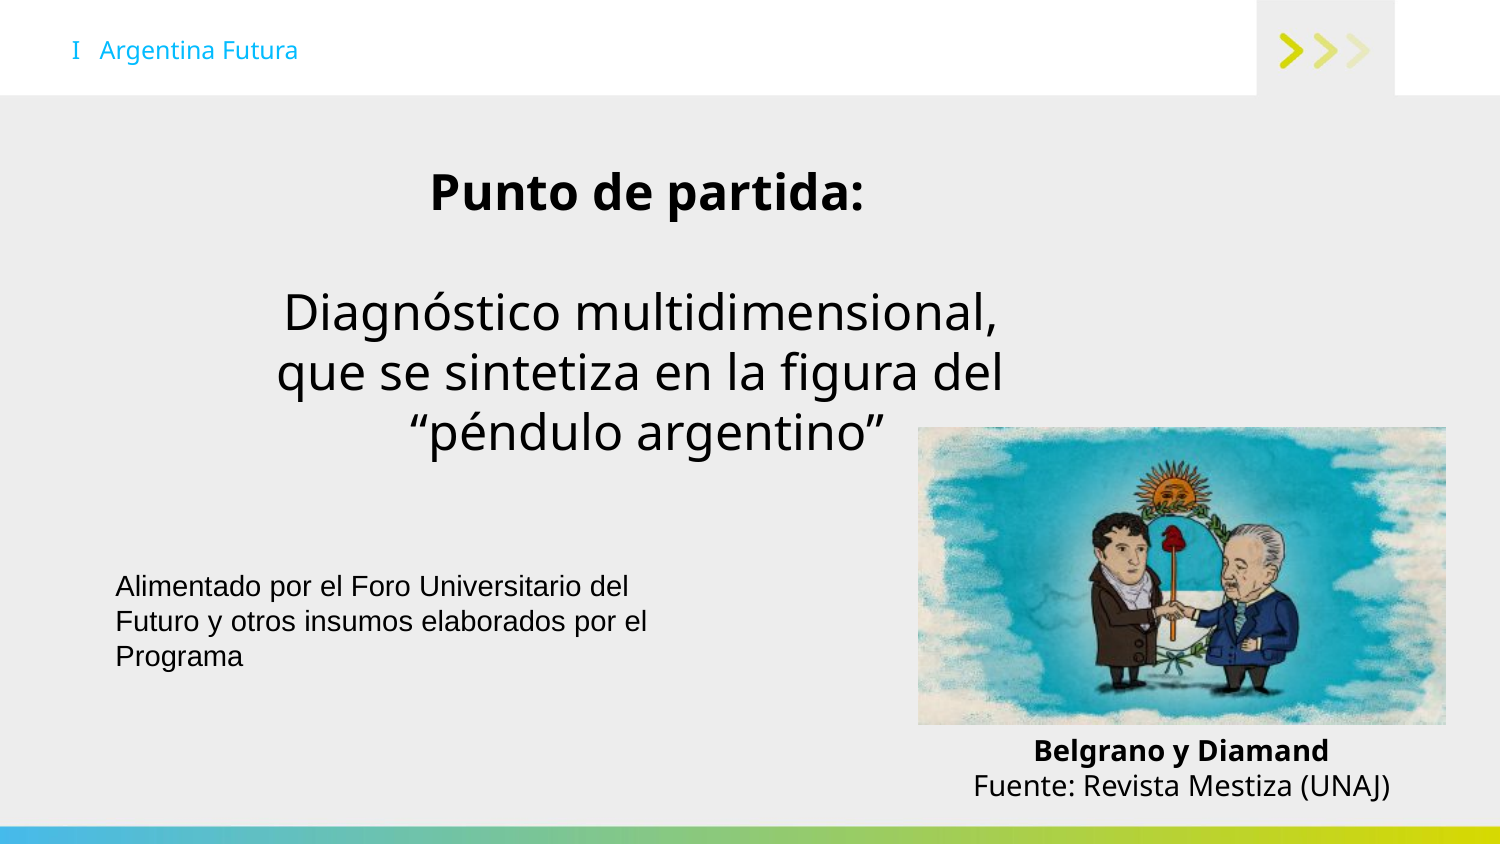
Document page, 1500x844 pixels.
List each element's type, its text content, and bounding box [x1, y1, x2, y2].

text_box Alimentado por el Foro Universitario del Futuro y otros insumos elaborados por el Programa [100, 559, 670, 680]
text_box Belgrano y Diamand Fuente: Revista Mestiza (UNAJ) [806, 724, 1500, 810]
text_box Punto de partida: Diagnóstico multidimensional, que se sintetiza en la figura del “péndulo argentino” [126, 155, 1169, 467]
text_box I Argentina Futura [56, 19, 511, 80]
picture [0, 0, 1500, 844]
